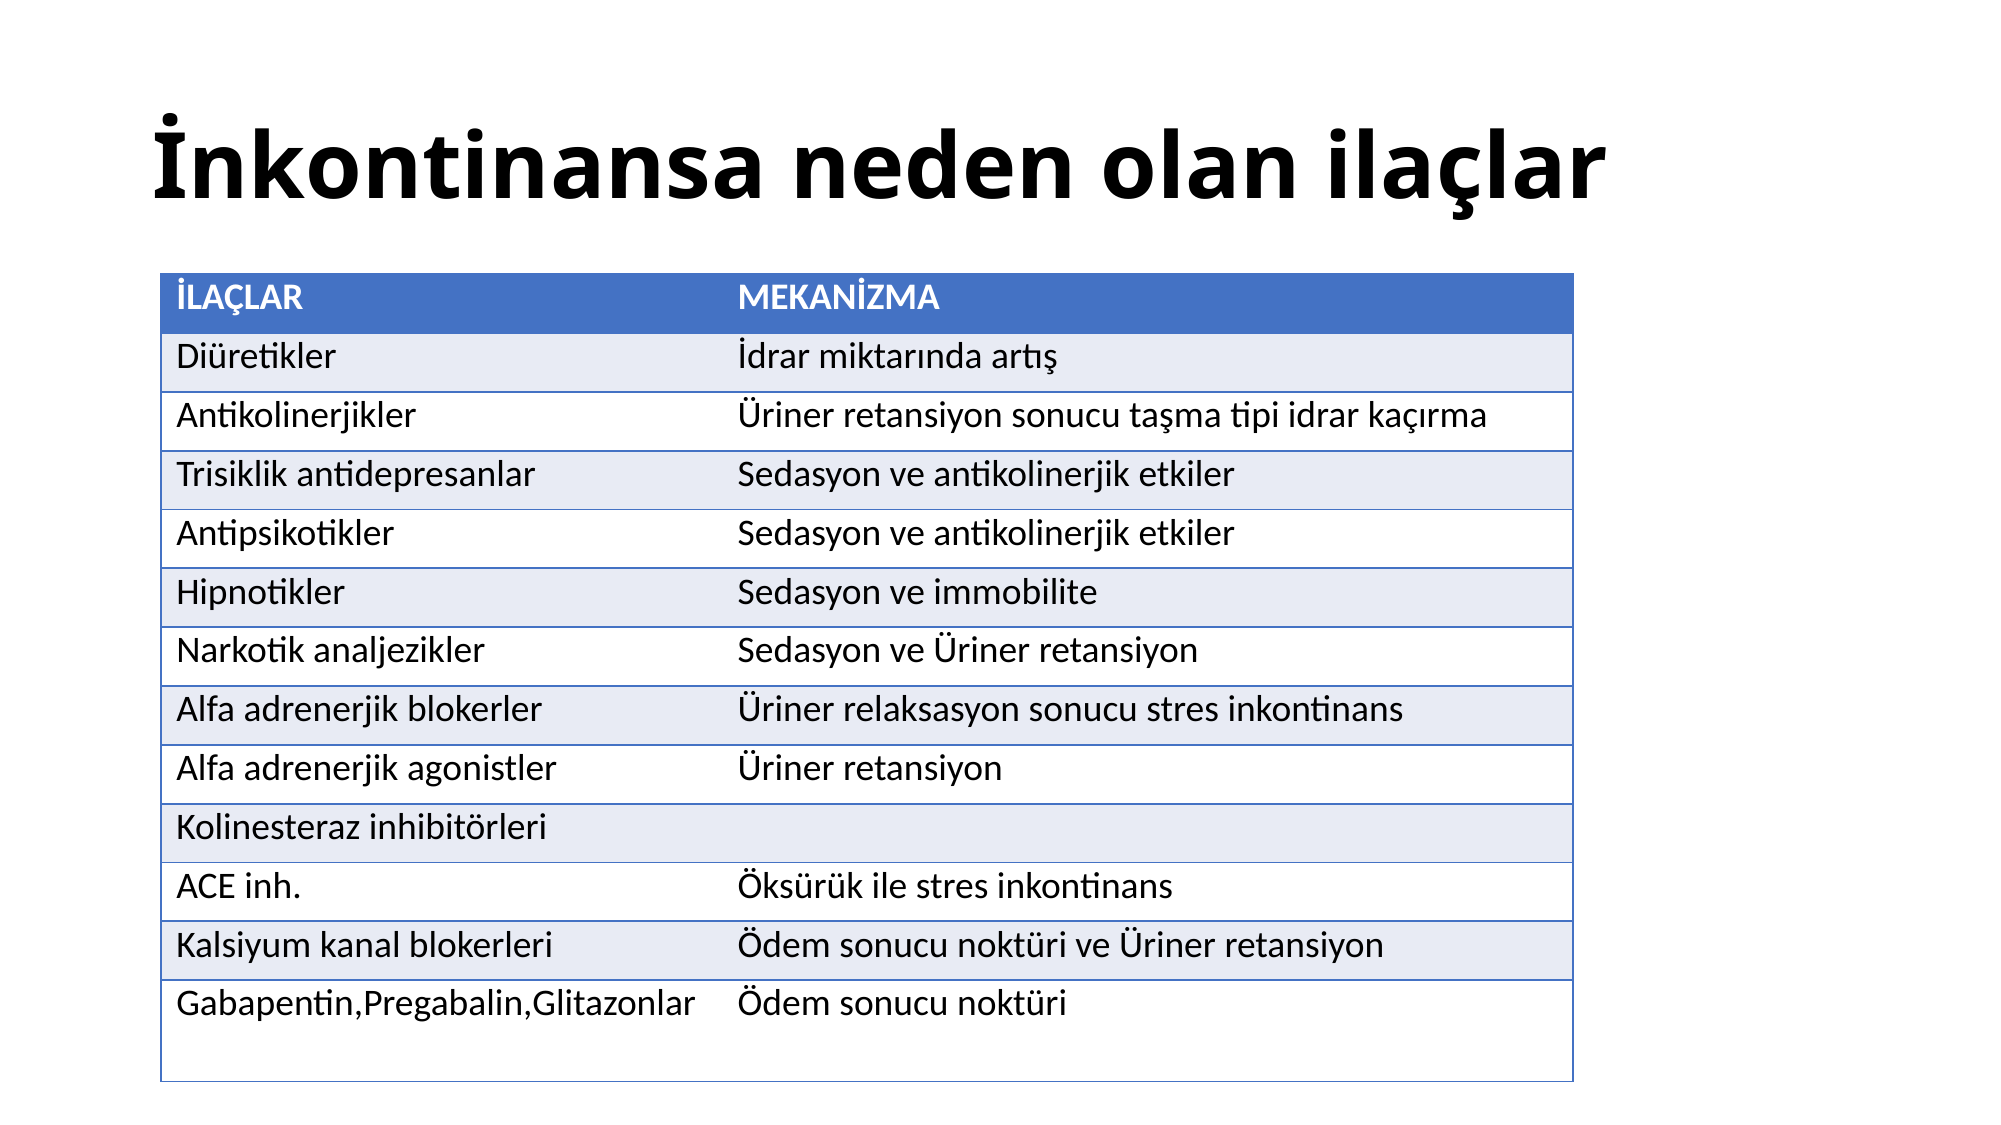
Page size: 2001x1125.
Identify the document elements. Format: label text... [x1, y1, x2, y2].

table_cell Narkotik analjezikler [162, 628, 723, 685]
table_header MEKANİZMA [723, 275, 1572, 332]
table_cell Sedasyon ve antikolinerjik etkiler [723, 452, 1572, 509]
table_cell Sedasyon ve immobilite [723, 569, 1572, 626]
table_cell Üriner retansiyon [723, 746, 1572, 803]
title İnkontinansa neden olan ilaçlar [137, 59, 1863, 278]
table_cell Sedasyon ve Üriner retansiyon [723, 628, 1572, 685]
table_cell [723, 805, 1572, 862]
table_cell Üriner relaksasyon sonucu stres inkontinans [723, 687, 1572, 744]
table_cell Diüretikler [162, 334, 723, 391]
table_cell Hipnotikler [162, 569, 723, 626]
table_cell ACE inh. [162, 863, 723, 920]
table_cell Kalsiyum kanal blokerleri [162, 922, 723, 979]
table_cell Ödem sonucu noktüri ve Üriner retansiyon [723, 922, 1572, 979]
table_cell Alfa adrenerjik blokerler [162, 687, 723, 744]
table_header İLAÇLAR [162, 275, 723, 332]
table_cell Alfa adrenerjik agonistler [162, 746, 723, 803]
table_cell Trisiklik antidepresanlar [162, 452, 723, 509]
table_cell İdrar miktarında artış [723, 334, 1572, 391]
table_cell Kolinesteraz inhibitörleri [162, 805, 723, 862]
table_cell Gabapentin,Pregabalin,Glitazonlar [162, 981, 723, 1081]
table_cell Antikolinerjikler [162, 393, 723, 450]
table_cell Öksürük ile stres inkontinans [723, 863, 1572, 920]
table_cell Üriner retansiyon sonucu taşma tipi idrar kaçırma [723, 393, 1572, 450]
table_cell Antipsikotikler [162, 510, 723, 567]
table_cell Sedasyon ve antikolinerjik etkiler [723, 510, 1572, 567]
table_cell Ödem sonucu noktüri [723, 981, 1572, 1081]
